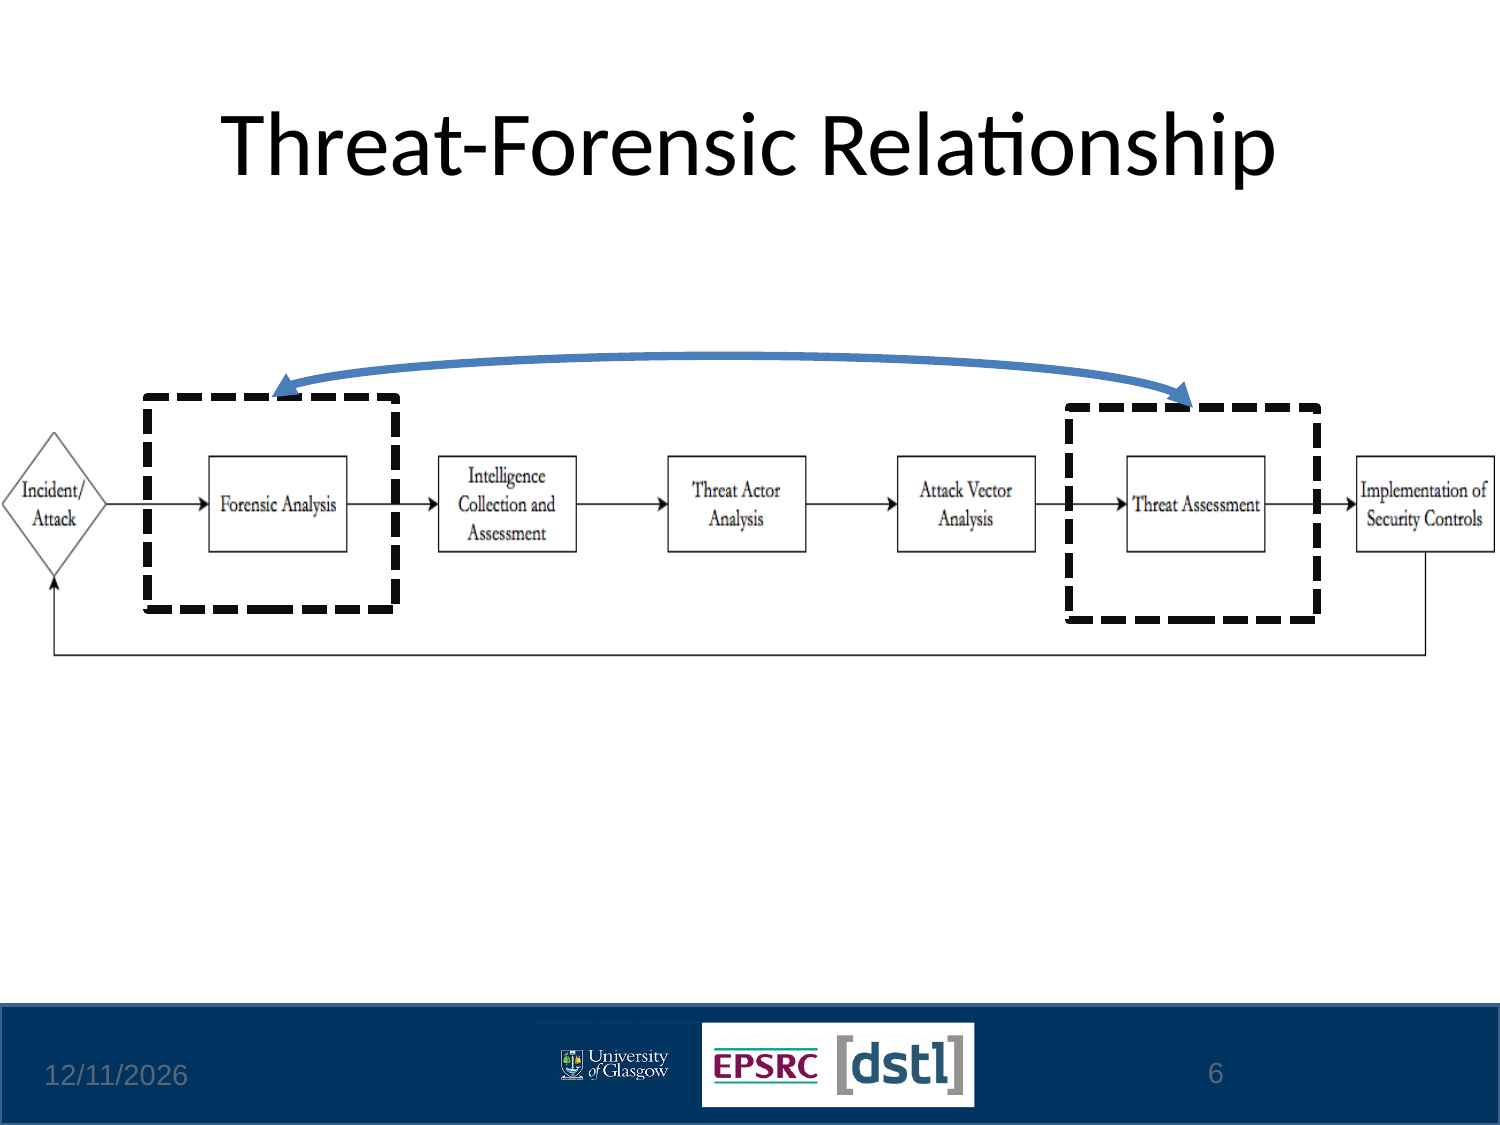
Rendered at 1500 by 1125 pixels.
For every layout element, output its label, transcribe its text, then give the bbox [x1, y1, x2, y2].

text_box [726, 0, 738, 864]
text_box [145, 395, 398, 430]
picture [2, 432, 726, 669]
title Threat-Forensic Relationship [742, 45, 1425, 233]
text_box [1067, 406, 1319, 430]
picture [738, 432, 1495, 669]
picture [714, 1035, 963, 1106]
picture [533, 1022, 702, 1108]
title Threat-Forensic Relationship [75, 45, 721, 233]
